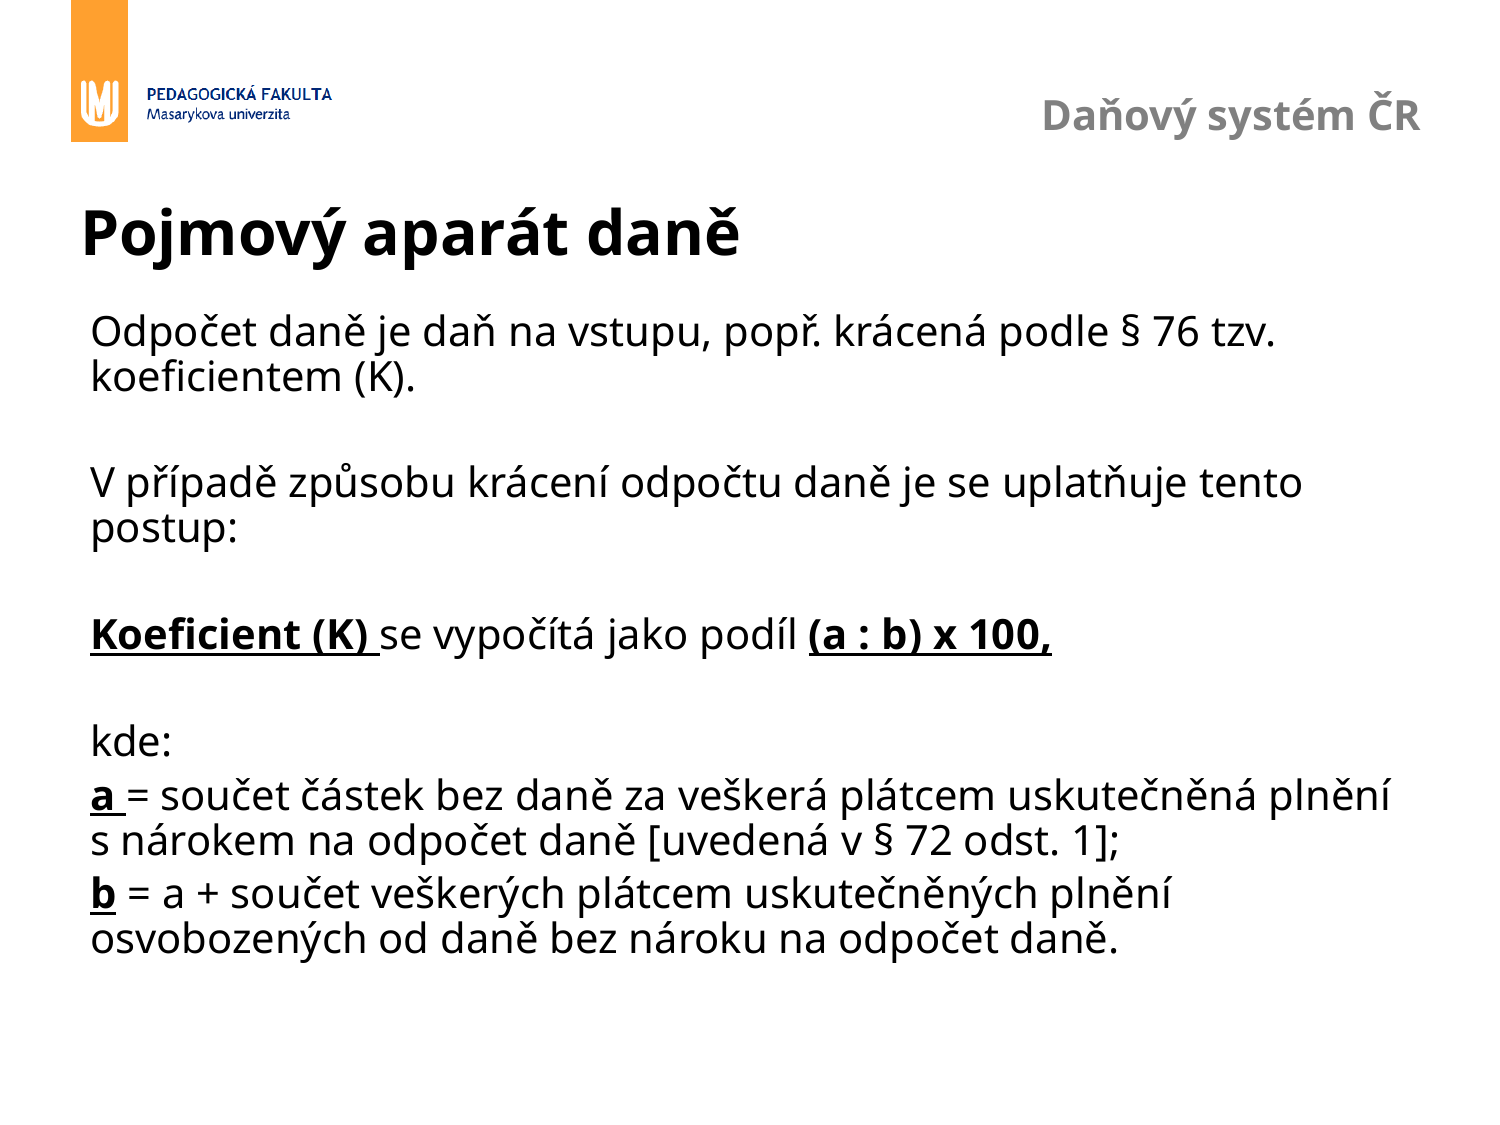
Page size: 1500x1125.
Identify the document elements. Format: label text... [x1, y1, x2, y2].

text_box Daňový systém ČR [491, 30, 1437, 149]
text_box Odpočet daně je daň na vstupu, popř. krácená podle § 76 tzv. koeficientem (K). V případě způsobu krácení odpočtu daně je se uplatňuje tento postup: Koeficient (K) se vypočítá jako podíl (a : b) x 100, kde: a = součet částek bez daně za veškerá plátcem uskutečněná plnění s nárokem na odpočet daně [uvedená v § 72 odst. 1]; b = a + součet veškerých plátcem uskutečněných plnění osvobozených od daně bez nároku na odpočet daně. [74, 302, 1425, 1045]
text_box Pojmový aparát daně [64, 171, 1436, 290]
picture [0, 0, 381, 148]
